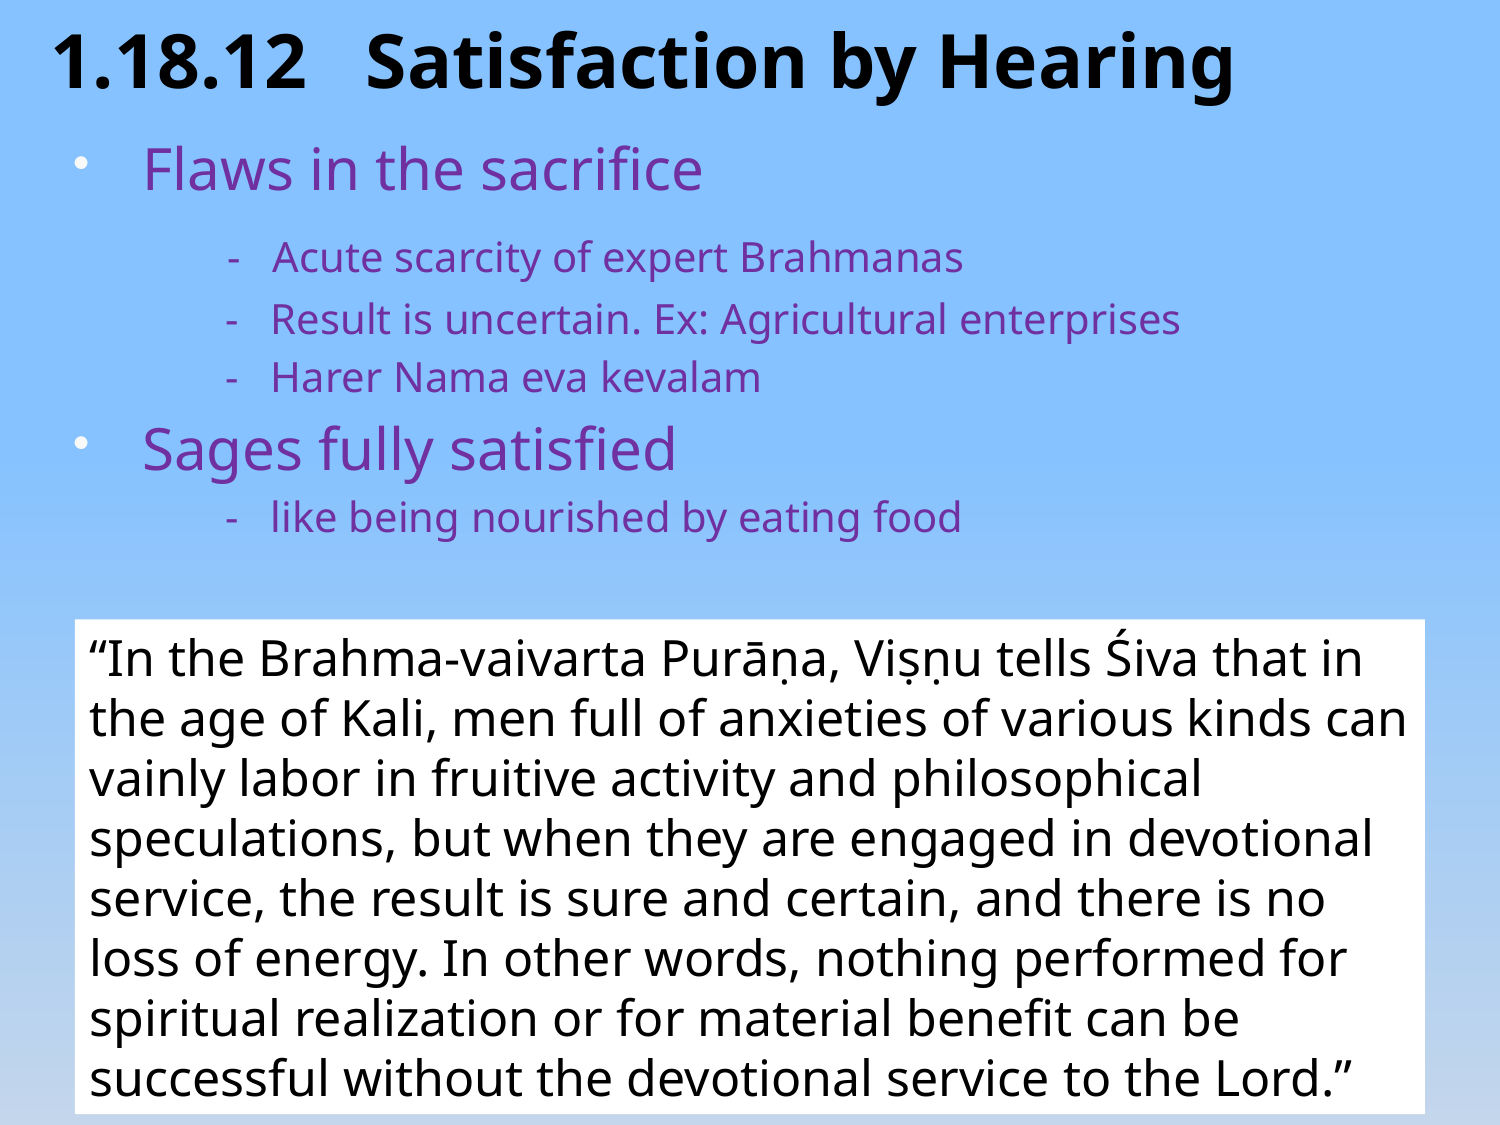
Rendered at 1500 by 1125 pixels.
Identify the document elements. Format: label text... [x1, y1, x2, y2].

list 1.18.12 Satisfaction by Hearing [12, 5, 1463, 132]
text_box Flaws in the sacrifice - Acute scarcity of expert Brahmanas - Result is uncertain. Ex: Agricultural enterprises - Harer Nama eva kevalam Sages fully satisfied - like being nourished by eating food [37, 124, 1463, 1113]
text_box “In the Brahma-vaivarta Purāṇa, Viṣṇu tells Śiva that in the age of Kali, men full of anxieties of various kinds can vainly labor in fruitive activity and philosophical speculations, but when they are engaged in devotional service, the result is sure and certain, and there is no loss of energy. In other words, nothing performed for spiritual realization or for material benefit can be successful without the devotional service to the Lord.” [74, 619, 1425, 1115]
